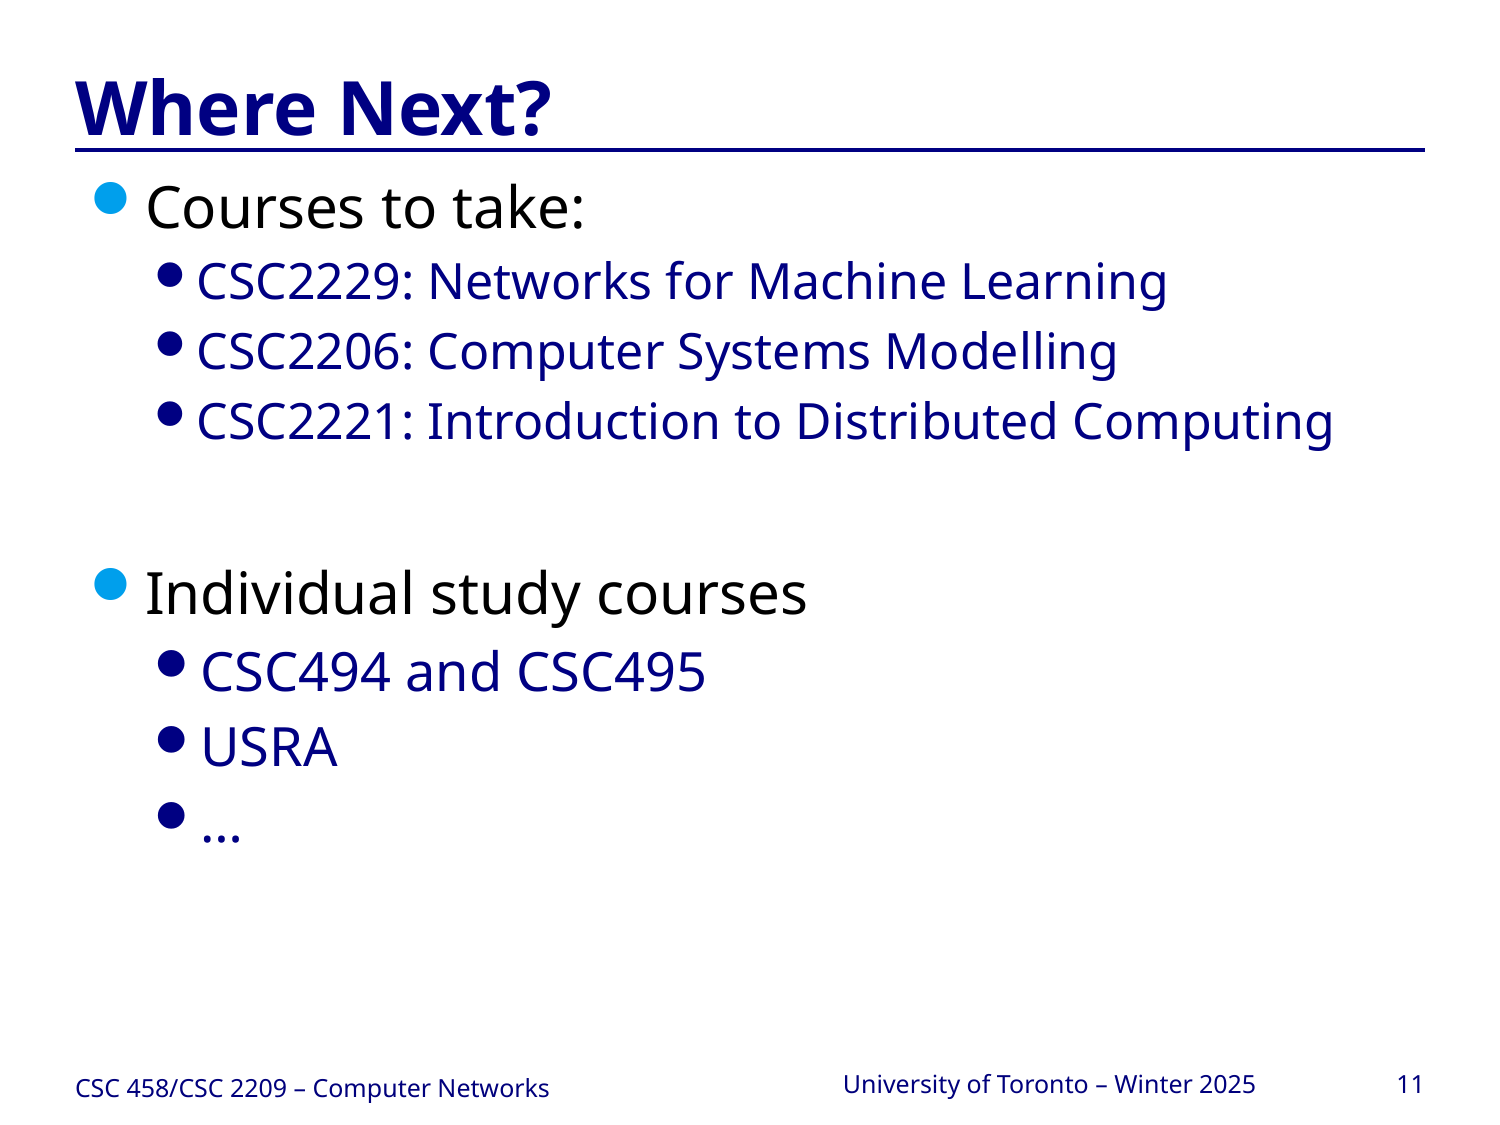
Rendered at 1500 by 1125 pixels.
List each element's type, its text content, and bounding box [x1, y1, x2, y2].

list Courses to take: CSC2229: Networks for Machine Learning CSC2206: Computer Systems Modelling CSC2221: Introduction to Distributed Computing Individual study courses CSC494 and CSC495 USRA … [75, 162, 1425, 1038]
title Where Next? [75, 50, 1425, 150]
footer University of Toronto – Winter 2025 [812, 1042, 1288, 1103]
slide_number 11 [1299, 1042, 1425, 1103]
slide_number CSC 458/CSC 2209 – Computer Networks [75, 1042, 800, 1103]
